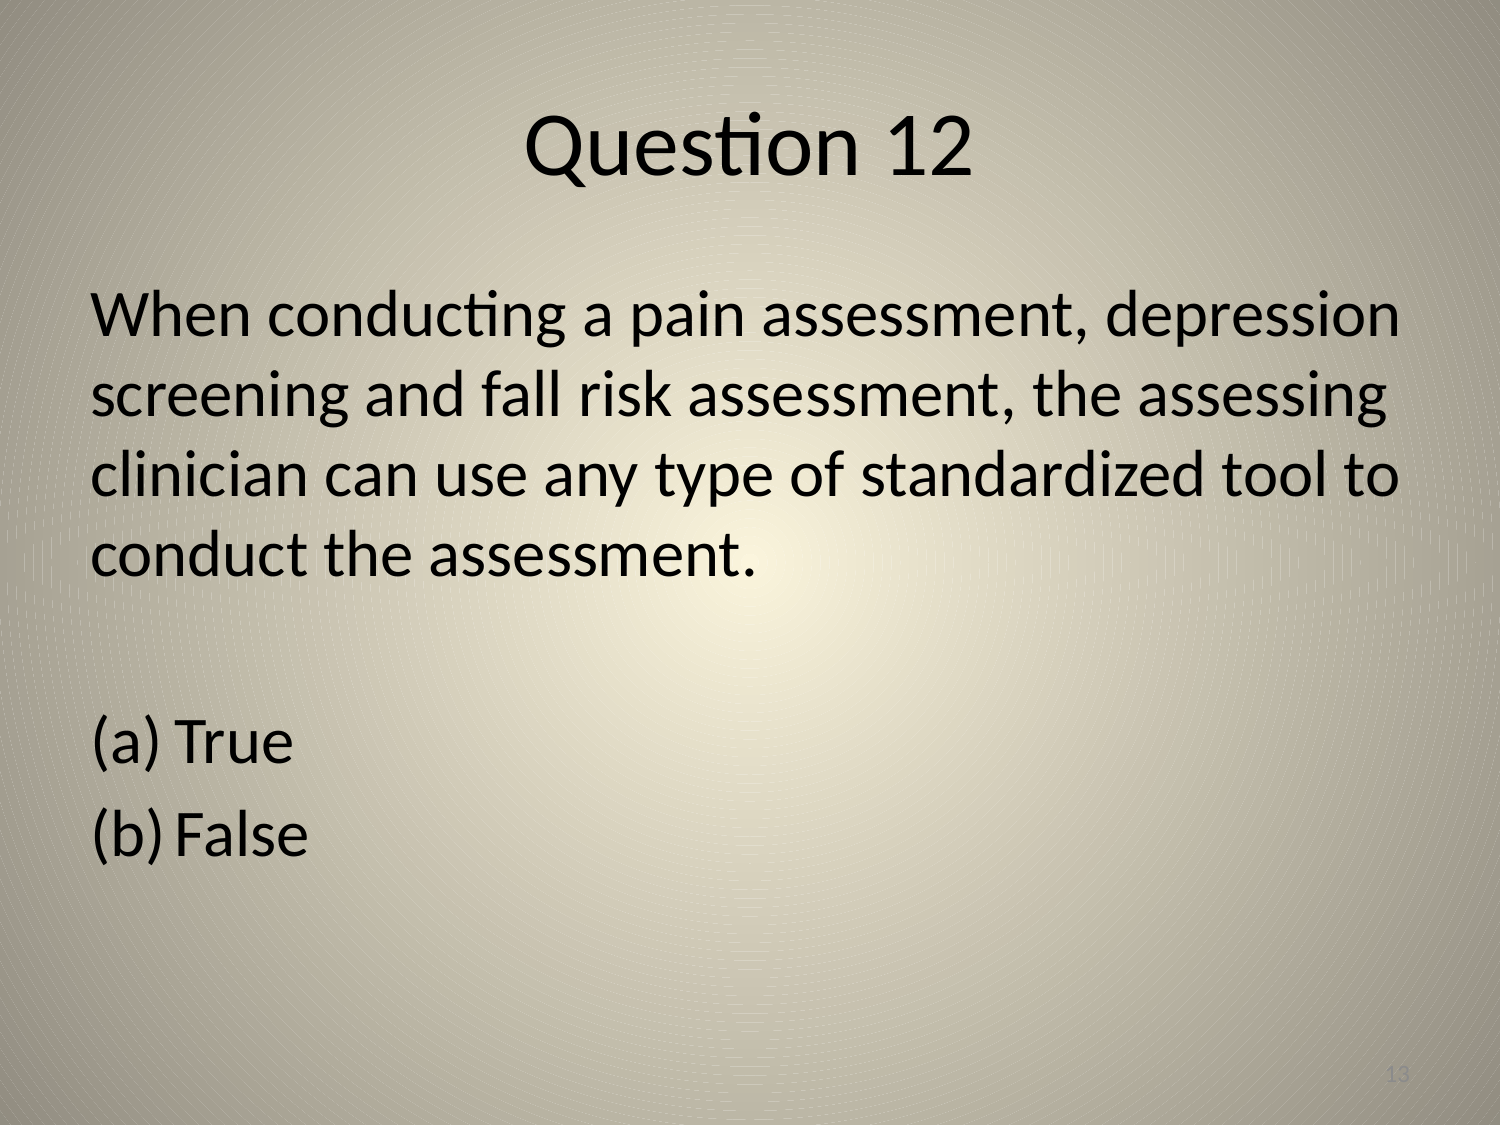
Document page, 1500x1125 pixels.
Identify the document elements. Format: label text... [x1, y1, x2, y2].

slide_number 13 [1074, 1042, 1425, 1103]
list When conducting a pain assessment, depression screening and fall risk assessment, the assessing clinician can use any type of standardized tool to conduct the assessment. True False [75, 262, 1425, 1005]
title Question 12 [75, 45, 1425, 233]
